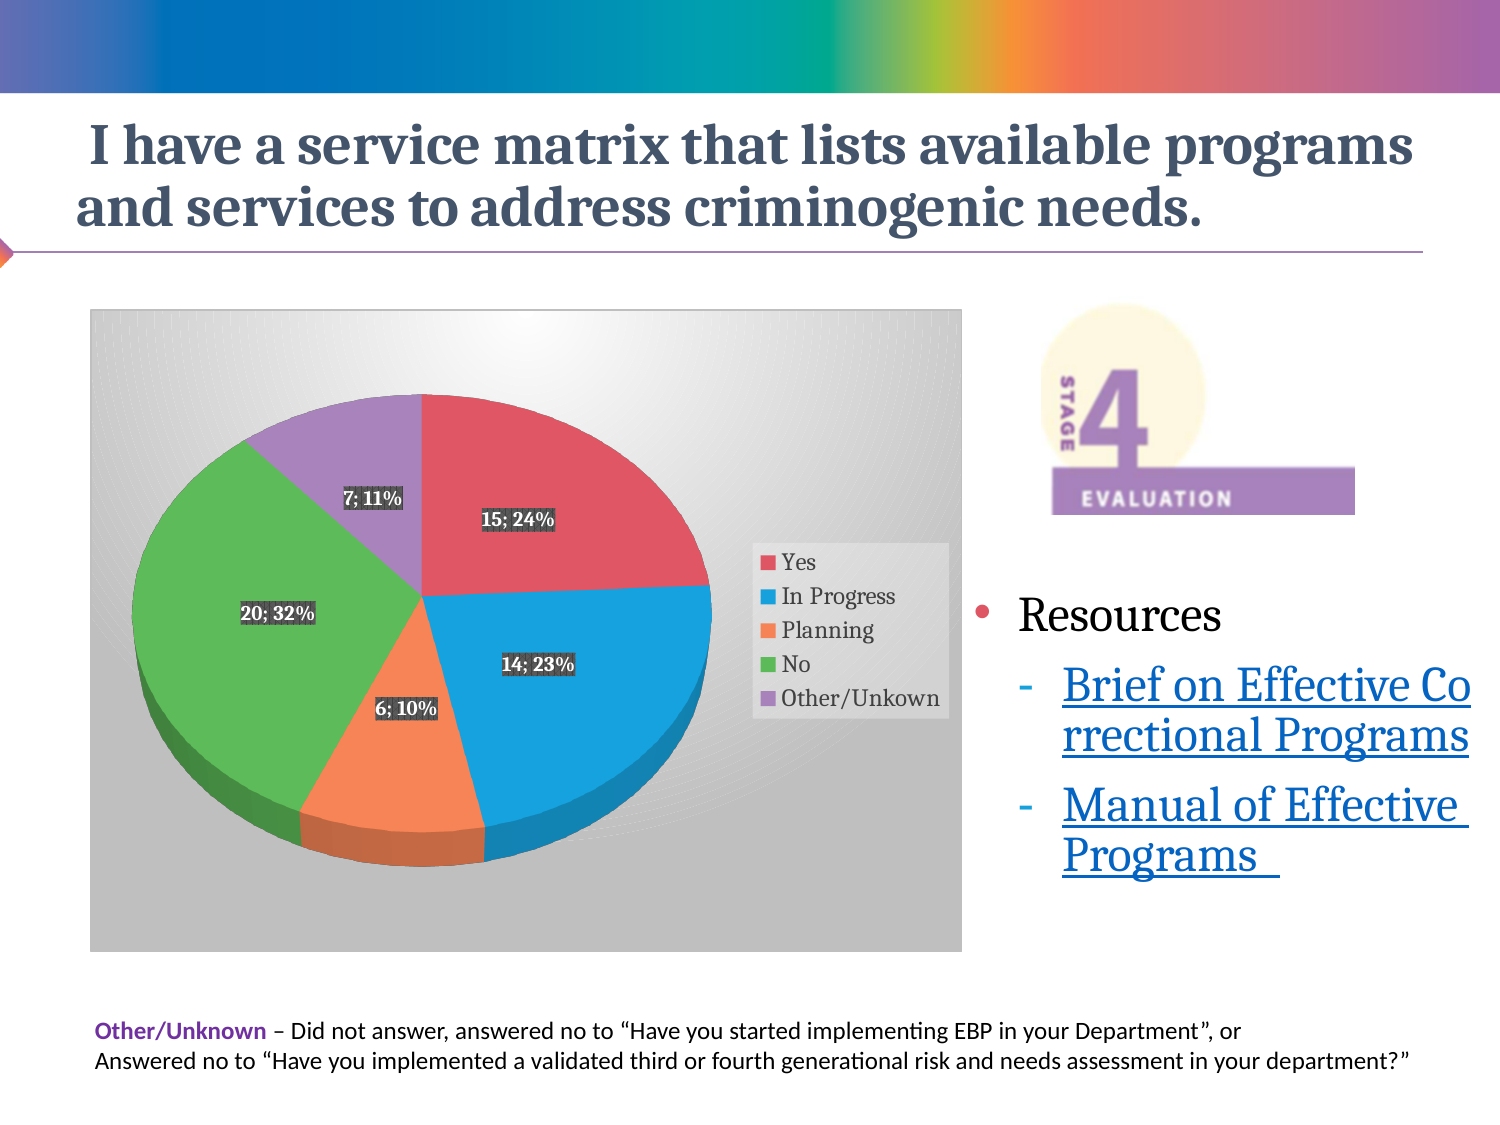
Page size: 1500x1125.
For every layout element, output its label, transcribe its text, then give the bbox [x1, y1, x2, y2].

text_box Other/Unknown – Did not answer, answered no to “Have you started implementing EBP in your Department”, or Answered no to “Have you implemented a validated third or fourth generational risk and needs assessment in your department?” [80, 1007, 1434, 1083]
picture [0, 0, 1500, 1125]
title I have a service matrix that lists available programs and services to address criminogenic needs. [76, 101, 1448, 239]
list Resources Brief on Effective Correctional Programs Manual of Effective Programs [973, 581, 1481, 1012]
chart [89, 309, 963, 953]
